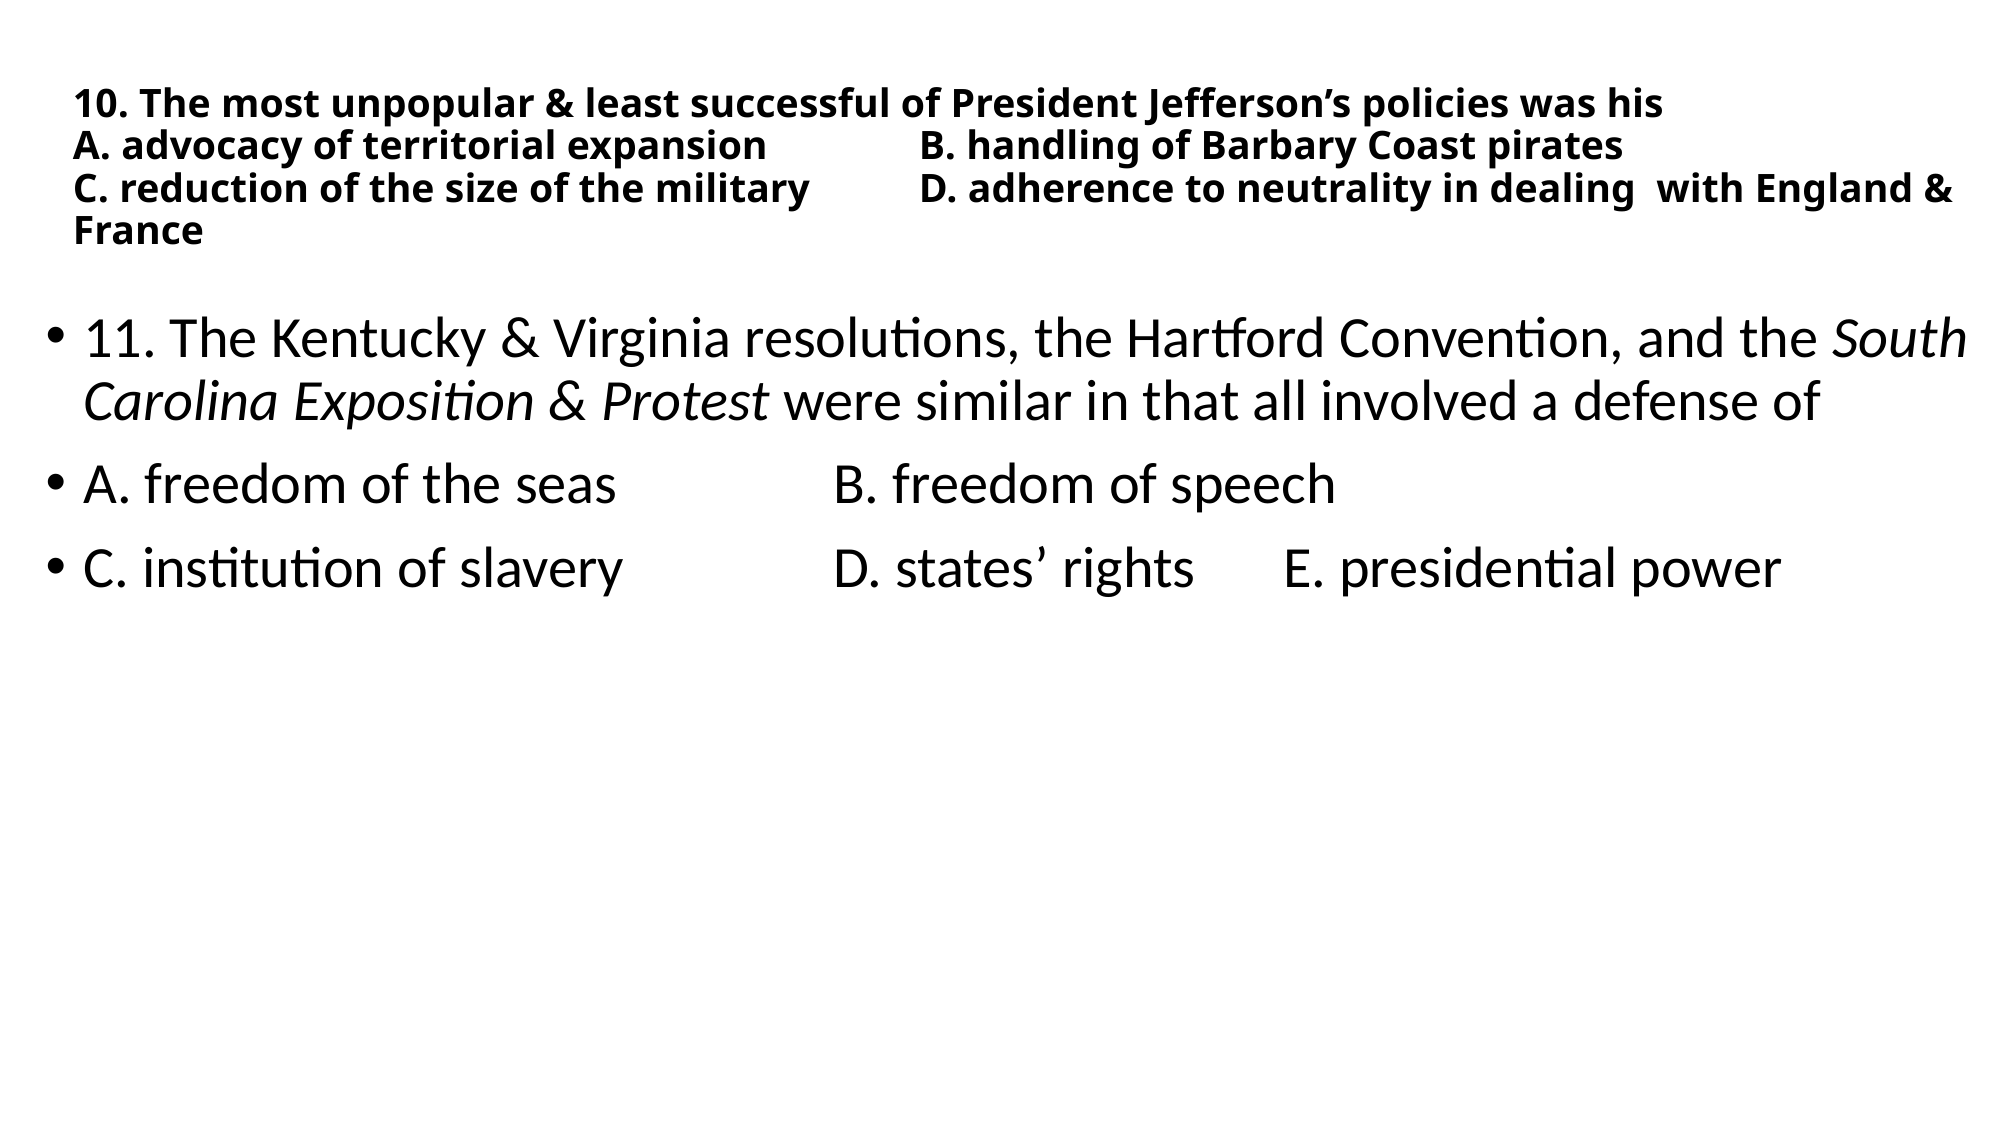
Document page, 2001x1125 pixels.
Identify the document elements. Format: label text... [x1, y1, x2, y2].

list 11. The Kentucky & Virginia resolutions, the Hartford Convention, and the South Carolina Exposition & Protest were similar in that all involved a defense of A. freedom of the seas B. freedom of speech C. institution of slavery D. states’ rights E. presidential power [30, 299, 2000, 1014]
title 10. The most unpopular & least successful of President Jefferson’s policies was his A. advocacy of territorial expansion B. handling of Barbary Coast pirates C. reduction of the size of the military D. adherence to neutrality in dealing with England & France [57, 59, 1988, 278]
